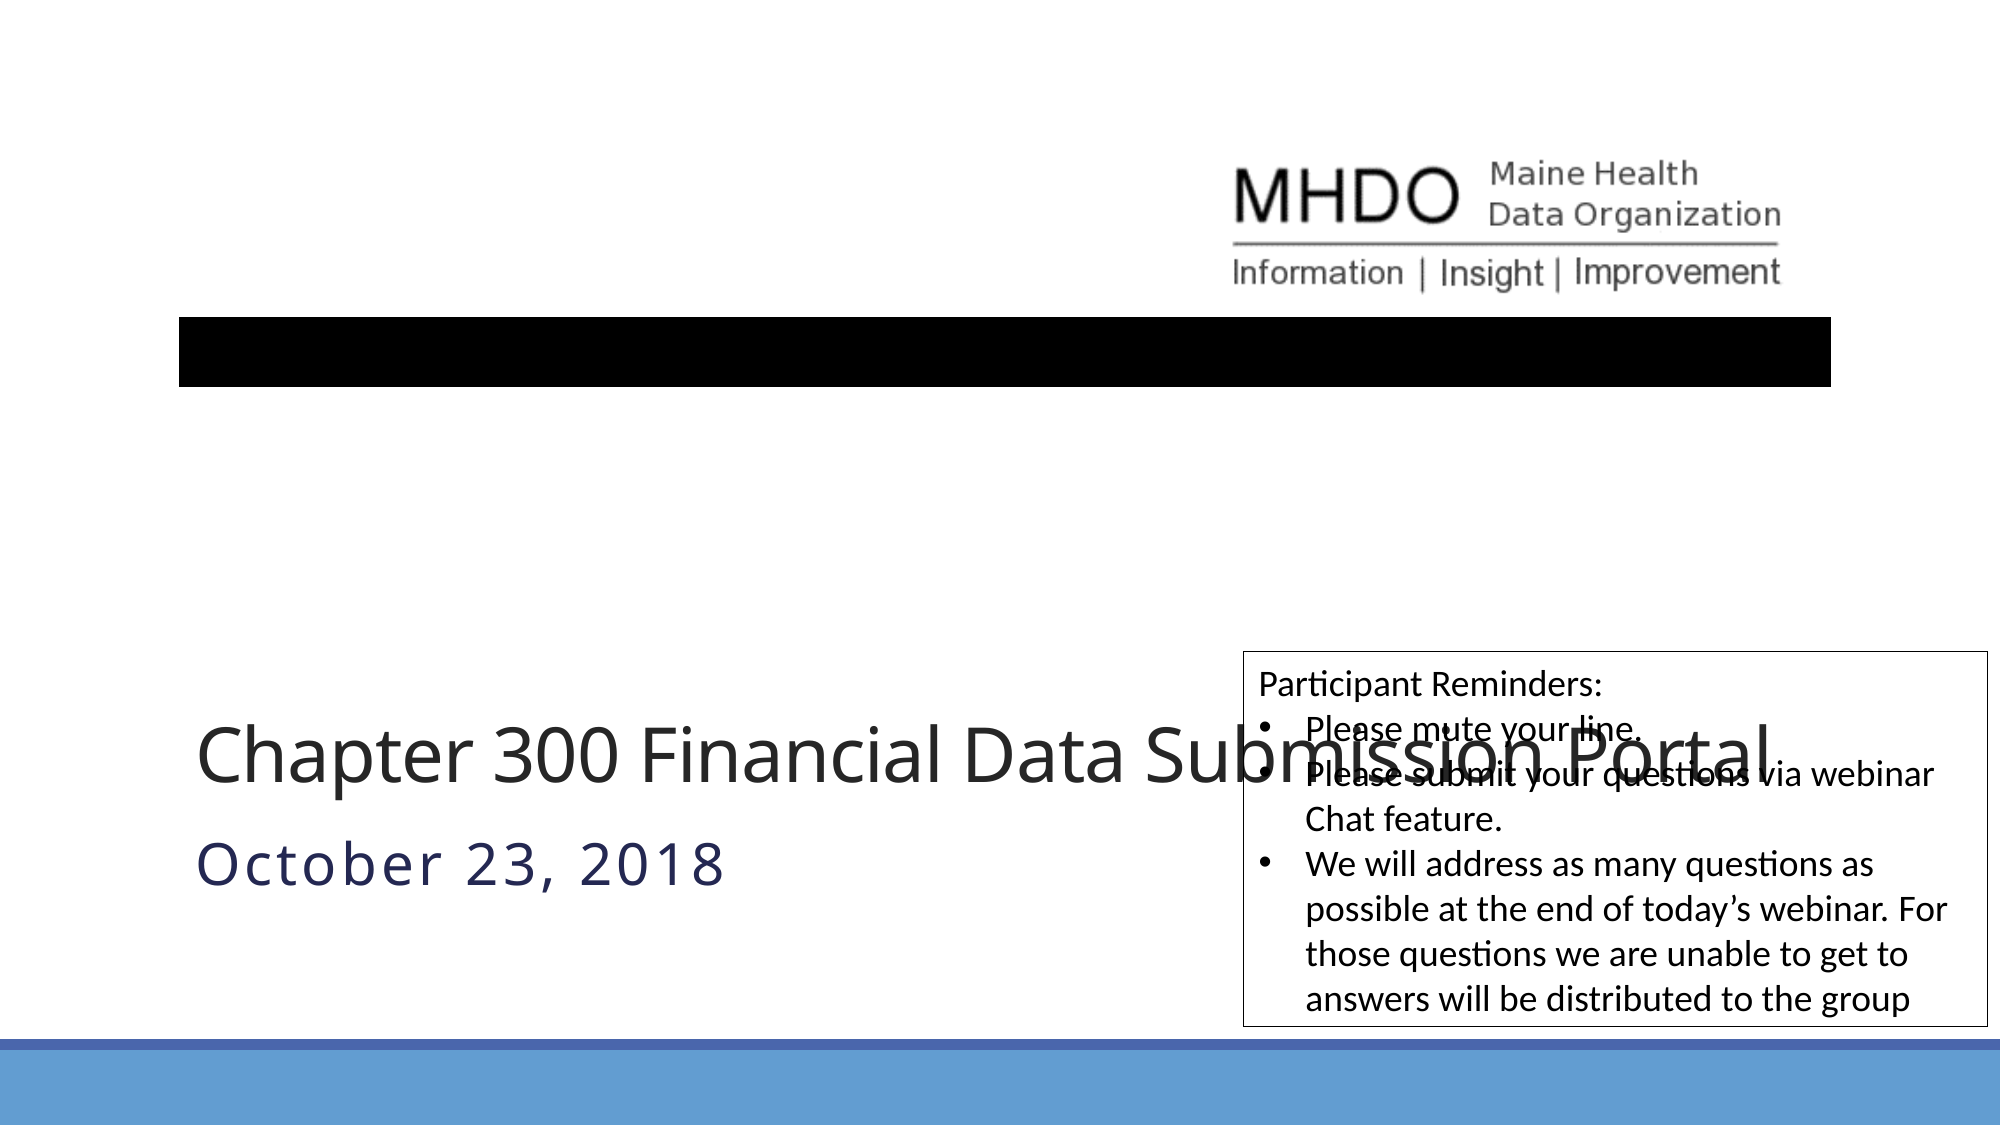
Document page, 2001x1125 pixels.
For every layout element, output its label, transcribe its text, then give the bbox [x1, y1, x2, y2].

picture [1226, 147, 1790, 319]
text_box [179, 317, 1830, 386]
text_box Participant Reminders: Please mute your line. Please submit your questions via webinar Chat feature. We will address as many questions as possible at the end of today’s webinar. For those questions we are unable to get to answers will be distributed to the group [1243, 651, 1988, 1027]
title Chapter 300 Financial Data Submission Portal [180, 631, 1830, 808]
subtitle October 23, 2018 [180, 827, 1243, 1016]
